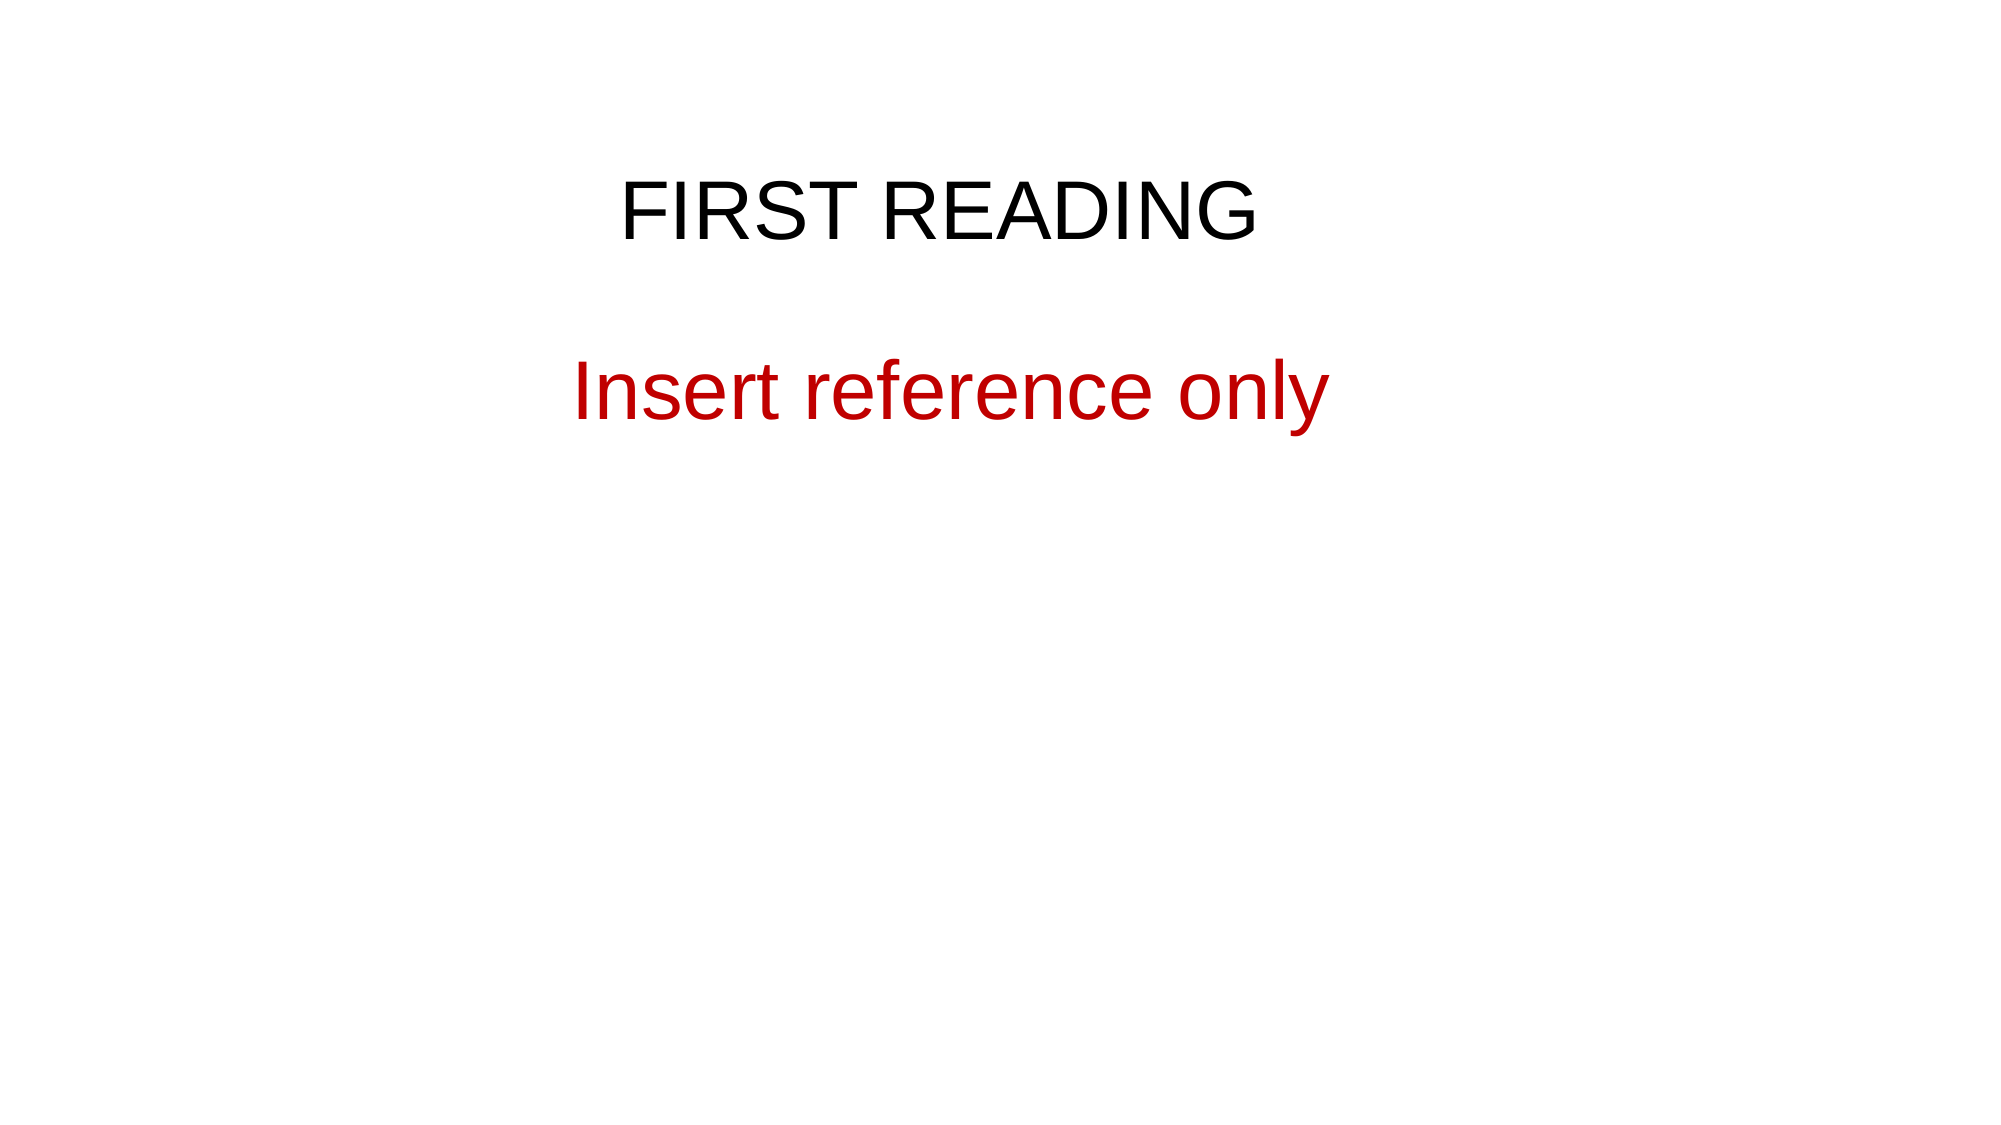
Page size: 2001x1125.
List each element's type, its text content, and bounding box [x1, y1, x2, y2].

title FIRST READING Insert reference only [77, 193, 1803, 412]
